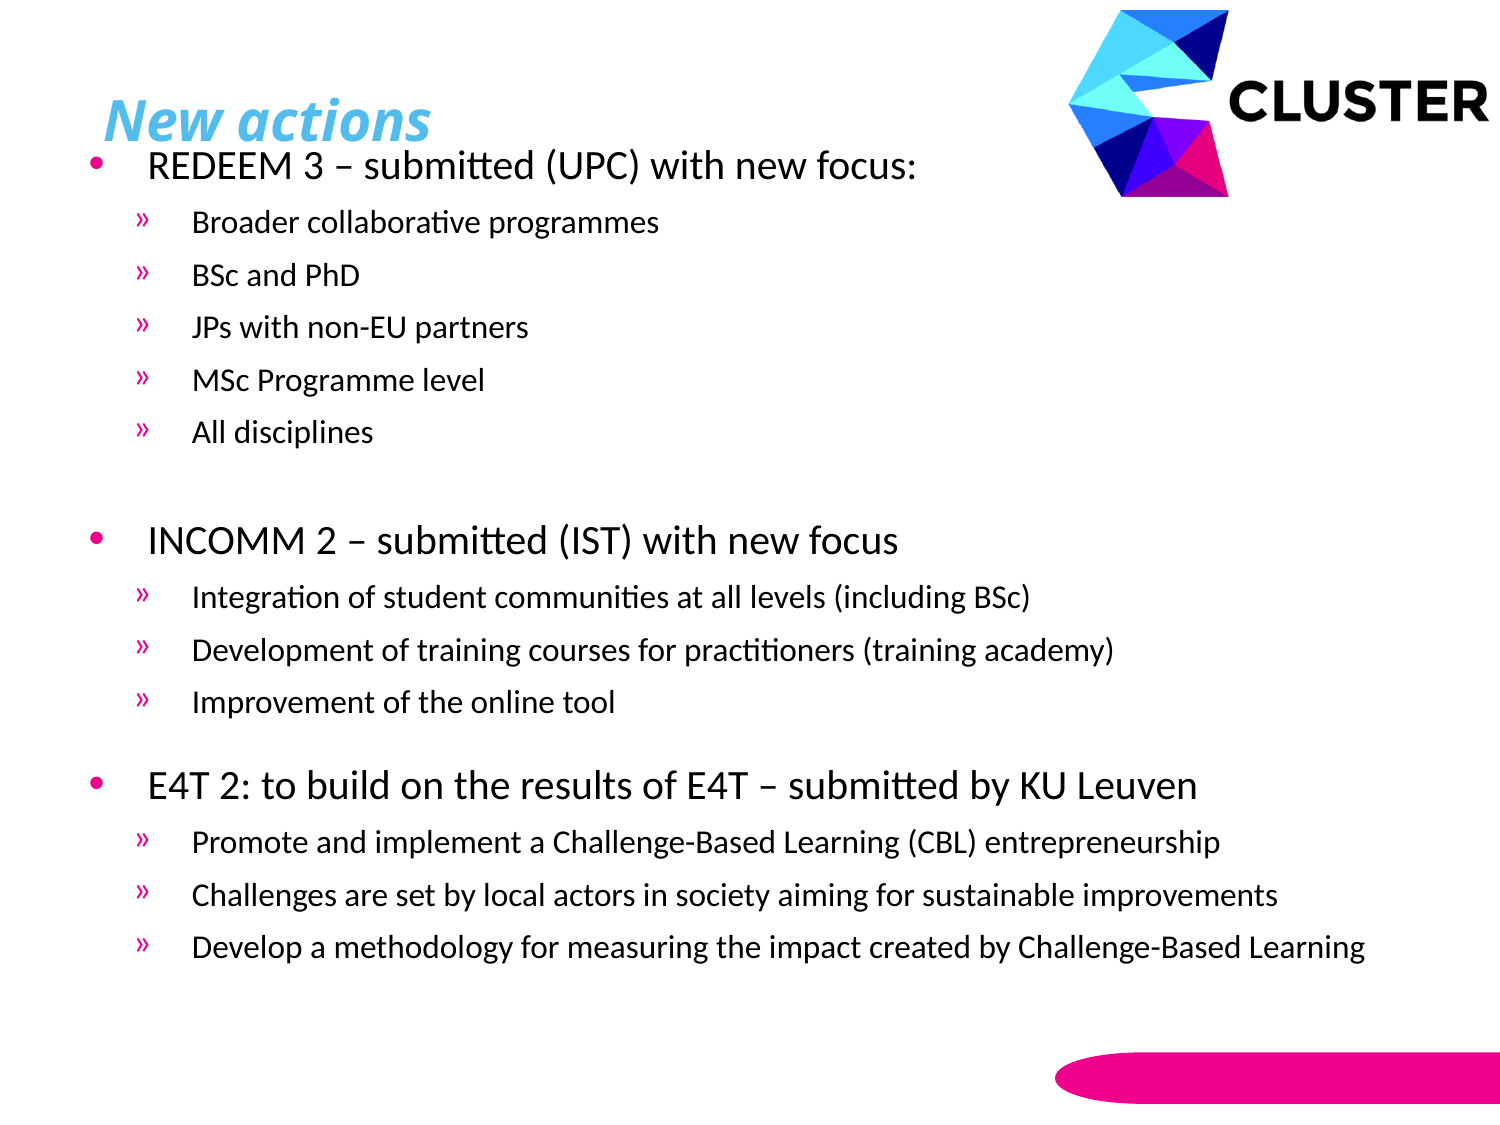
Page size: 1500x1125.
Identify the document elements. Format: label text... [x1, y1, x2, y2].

title New actions [88, 76, 1456, 138]
picture [1068, 10, 1489, 197]
list REDEEM 3 – submitted (UPC) with new focus: Broader collaborative programmes BSc and PhD JPs with non-EU partners MSc Programme level All disciplines INCOMM 2 – submitted (IST) with new focus Integration of student communities at all levels (including BSc) Development of training courses for practitioners (training academy) Improvement of the online tool E4T 2: to build on the results of E4T – submitted by KU Leuven Promote and implement a Challenge-Based Learning (CBL) entrepreneurship Challenges are set by local actors in society aiming for sustainable improvements Develop a methodology for measuring the impact created by Challenge-Based Learning [88, 138, 1456, 906]
